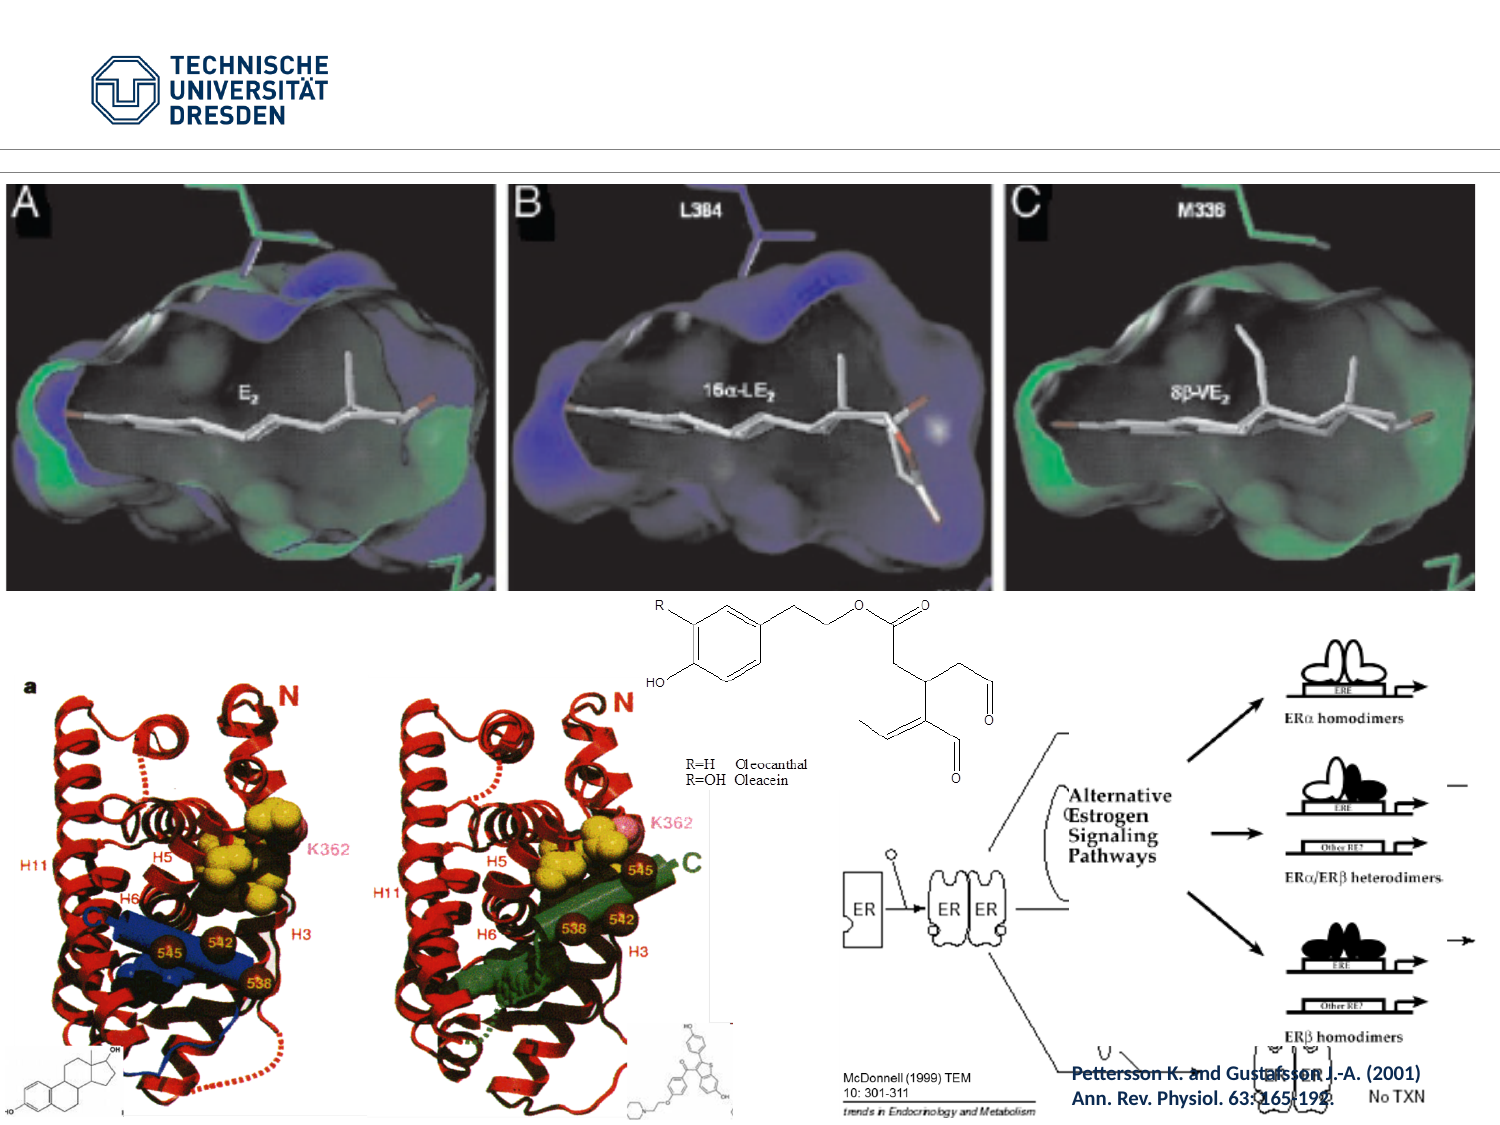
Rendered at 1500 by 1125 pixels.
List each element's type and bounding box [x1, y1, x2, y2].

picture [5, 597, 1483, 1121]
picture [5, 184, 1476, 591]
picture [91, 54, 328, 125]
